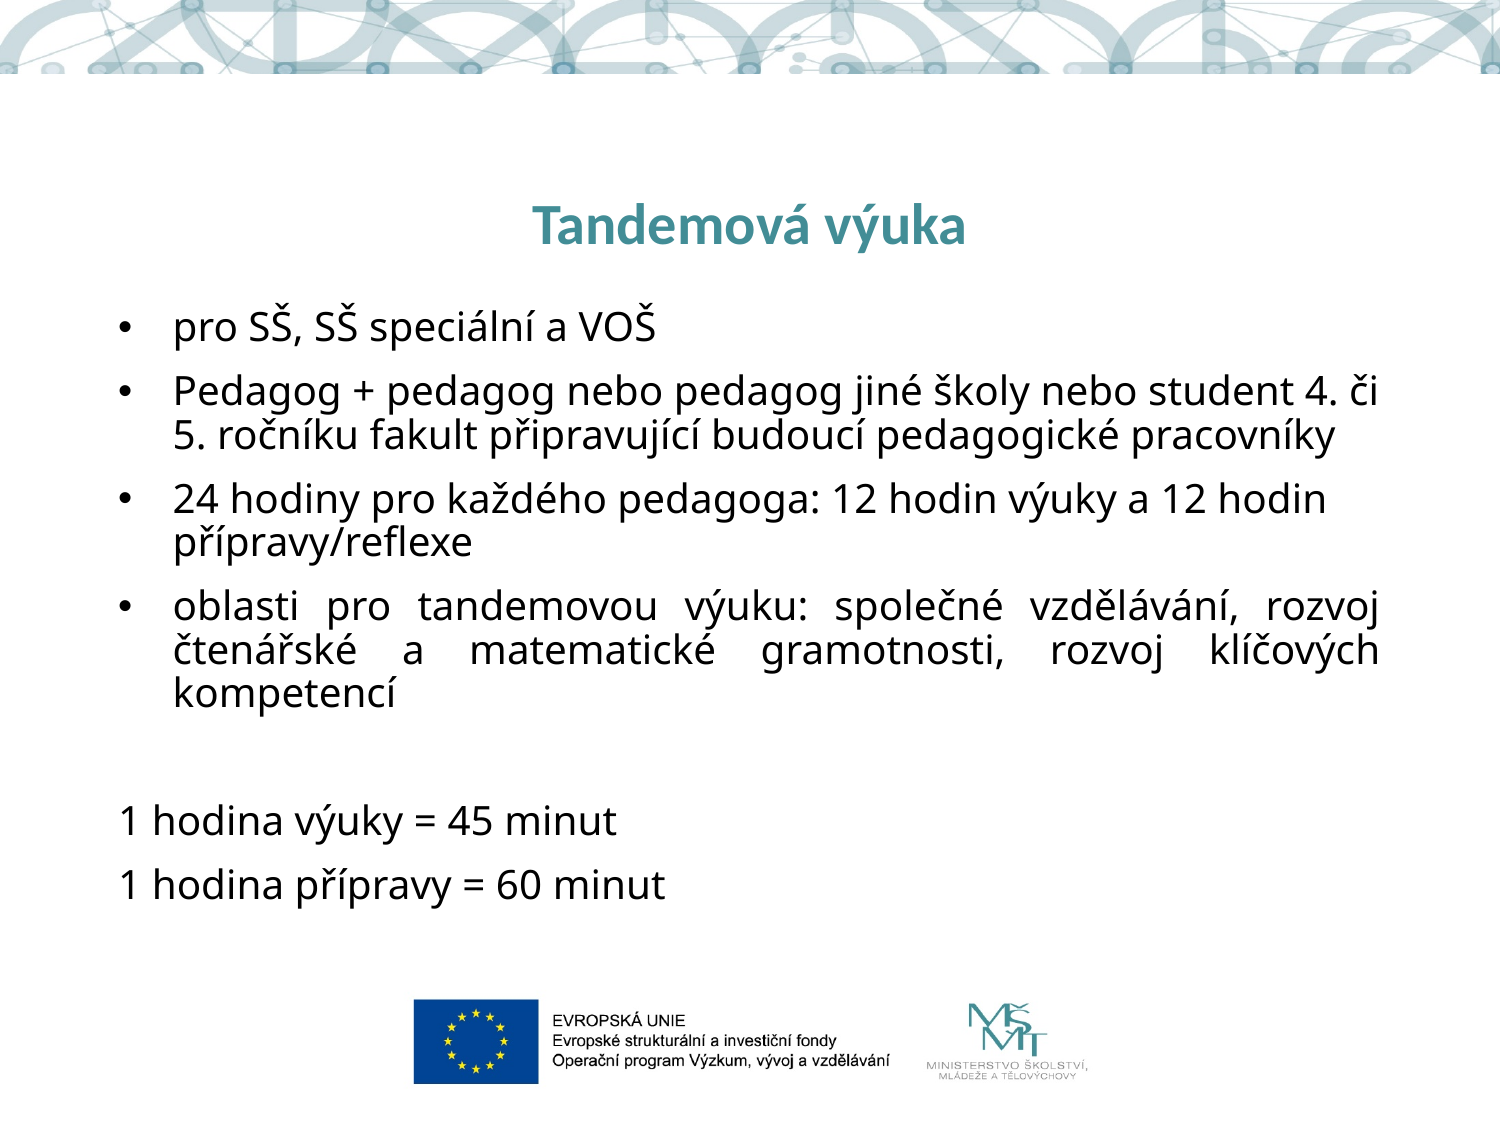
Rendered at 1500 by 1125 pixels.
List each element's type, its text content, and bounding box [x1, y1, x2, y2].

list pro SŠ, SŠ speciální a VOŠ Pedagog + pedagog nebo pedagog jiné školy nebo student 4. či 5. ročníku fakult připravující budoucí pedagogické pracovníky 24 hodiny pro každého pedagoga: 12 hodin výuky a 12 hodin přípravy/reflexe oblasti pro tandemovou výuku: společné vzdělávání, rozvoj čtenářské a matematické gramotnosti, rozvoj klíčových kompetencí 1 hodina výuky = 45 minut 1 hodina přípravy = 60 minut [103, 299, 1397, 957]
picture [371, 957, 1129, 1125]
picture [0, 0, 1500, 74]
title Tandemová výuka [103, 152, 1397, 299]
